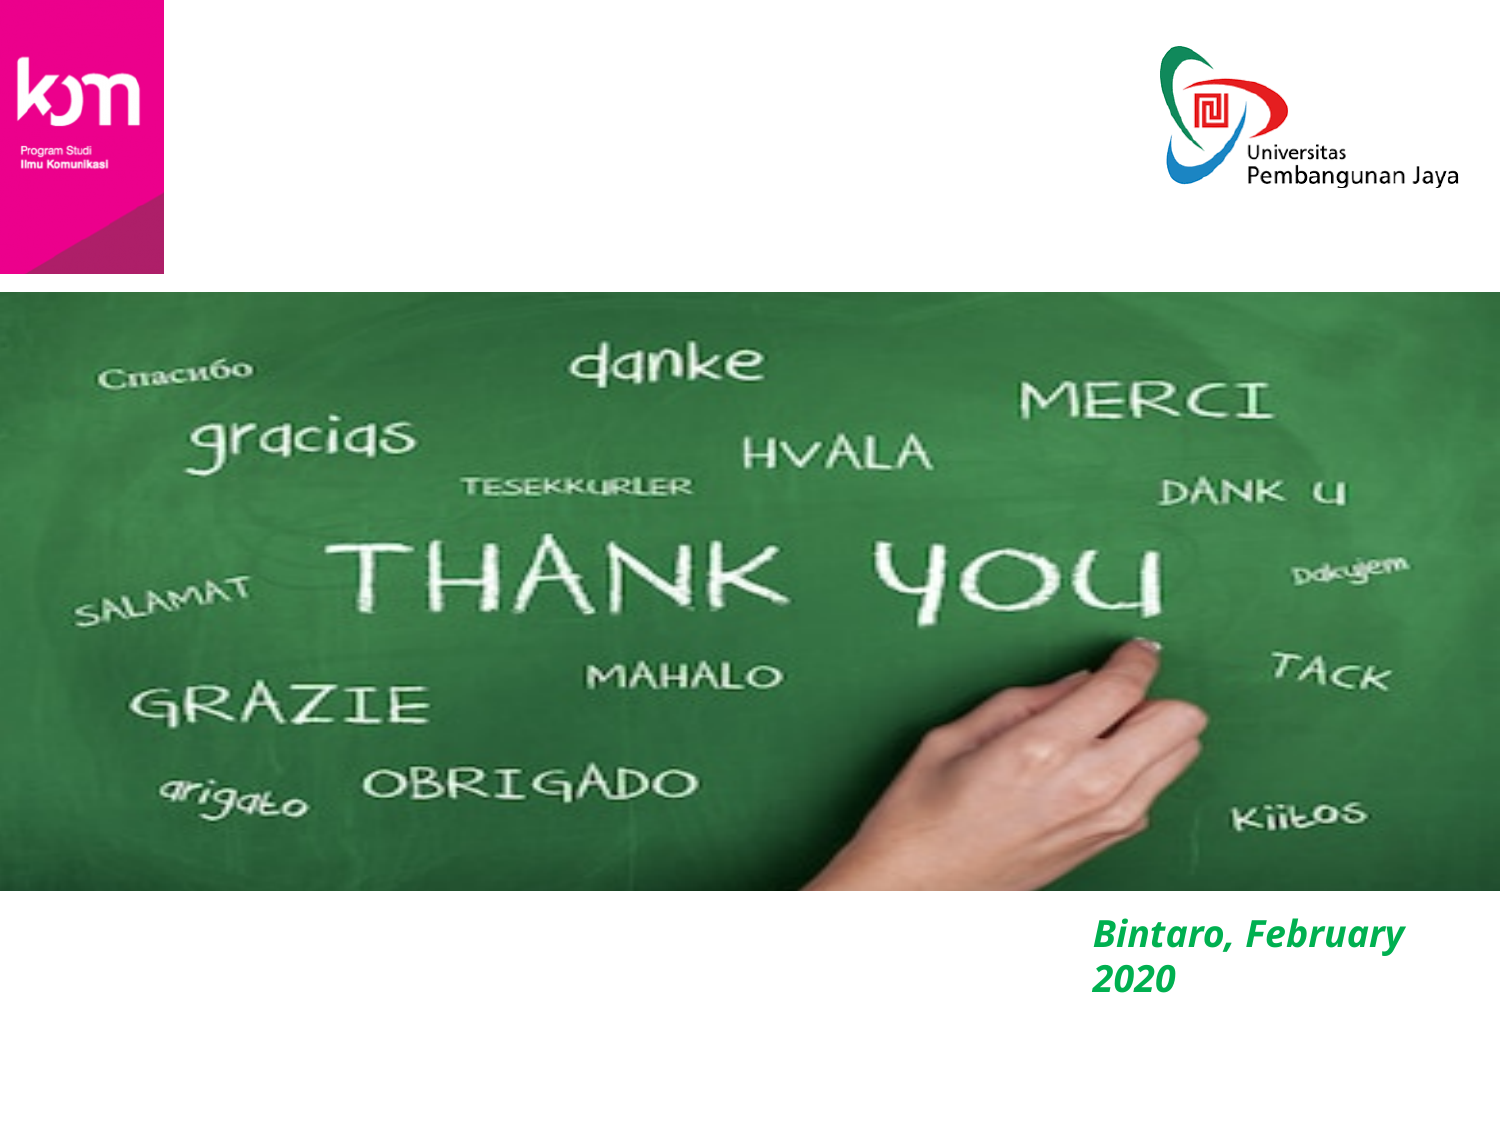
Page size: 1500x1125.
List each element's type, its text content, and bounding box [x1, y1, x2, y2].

picture [0, 0, 165, 274]
text_box Bintaro, February 2020 [1078, 902, 1465, 1008]
picture [1159, 46, 1459, 188]
picture [0, 292, 1500, 891]
